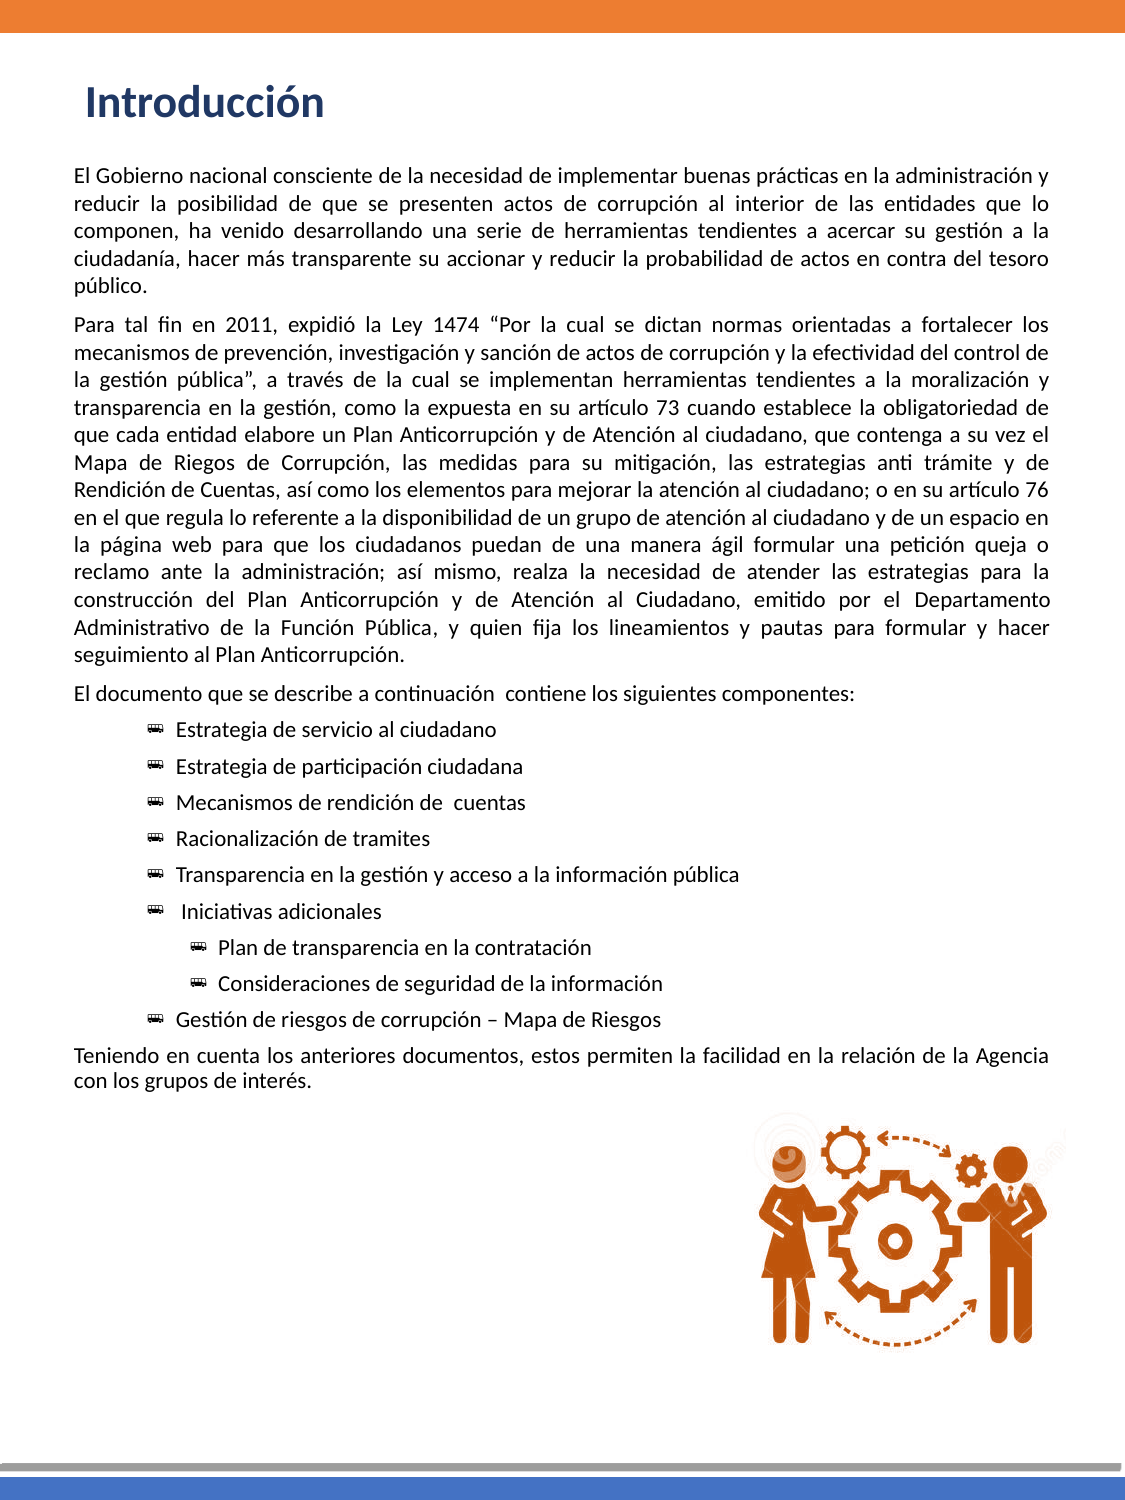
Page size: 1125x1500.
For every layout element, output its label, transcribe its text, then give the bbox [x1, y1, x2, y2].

picture [147, 829, 164, 846]
text_box [0, 0, 1125, 33]
picture [147, 756, 164, 773]
picture [190, 974, 207, 991]
picture [712, 1072, 1066, 1376]
title Introducción [69, 75, 450, 135]
picture [147, 1010, 164, 1027]
picture [190, 938, 207, 955]
picture [147, 793, 164, 810]
picture [147, 865, 164, 882]
picture [147, 901, 164, 918]
picture [147, 720, 164, 737]
list El Gobierno nacional consciente de la necesidad de implementar buenas prácticas en la administración y reducir la posibilidad de que se presenten actos de corrupción al interior de las entidades que lo componen, ha venido desarrollando una serie de herramientas tendientes a acercar su gestión a la ciudadanía, hacer más transparente su accionar y reducir la probabilidad de actos en contra del tesoro público. Para tal fin en 2011, expidió la Ley 1474 “Por la cual se dictan normas orientadas a fortalecer los mecanismos de prevención, investigación y sanción de actos de corrupción y la efectividad del control de la gestión pública”, a través de la cual se implementan herramientas tendientes a la moralización y transparencia en la gestión, como la expuesta en su artículo 73 cuando establece la obligatoriedad de que cada entidad elabore un Plan Anticorrupción y de Atención al ciudadano, que contenga a su vez el Mapa de Riegos de Corrupción, las medidas para su mitigación, las estrategias anti trámite y de Rendición de Cuentas, así como los elementos para mejorar la atención al ciudadano; o en su artículo 76 en el que regula lo referente a la disponibilidad de un grupo de atención al ciudadano y de un espacio en la página web para que los ciudadanos puedan de una manera ágil formular una petición queja o reclamo ante la administración; así mismo, realza la necesidad de atender las estrategias para la construcción del Plan Anticorrupción y de Atención al Ciudadano, emitido por el Departamento Administrativo de la Función Pública, y quien fija los lineamientos y pautas para formular y hacer seguimiento al Plan Anticorrupción. El documento que se describe a continuación contiene los siguientes componentes: Estrategia de servicio al ciudadano Estrategia de participación ciudadana Mecanismos de rendición de cuentas Racionalización de tramites Transparencia en la gestión y acceso a la información pública Iniciativas adicionales Plan de transparencia en la contratación Consideraciones de seguridad de la información Gestión de riesgos de corrupción – Mapa de Riesgos Teniendo en cuenta los anteriores documentos, estos permiten la facilidad en la relación de la Agencia con los grupos de interés. [58, 153, 1066, 1376]
text_box [0, 1477, 1125, 1500]
